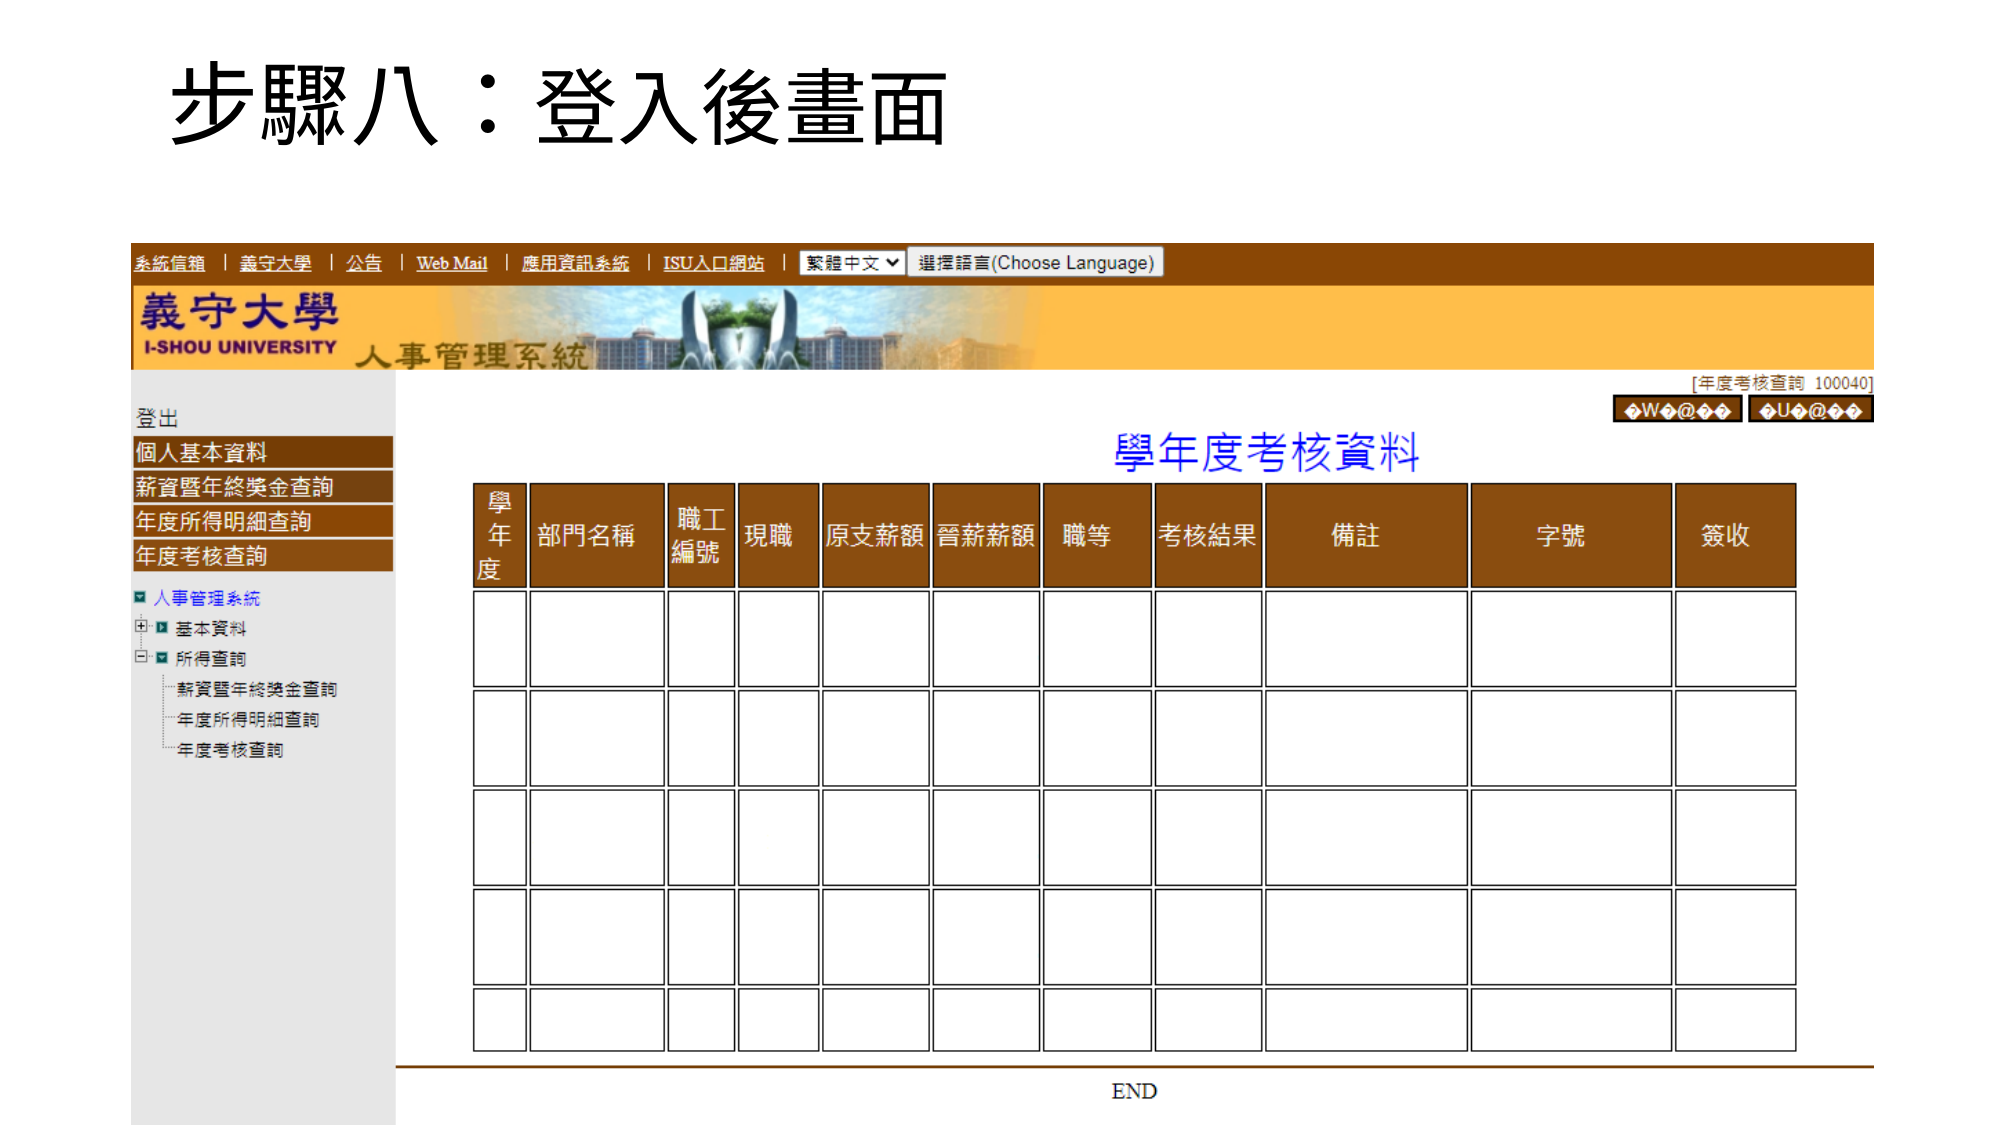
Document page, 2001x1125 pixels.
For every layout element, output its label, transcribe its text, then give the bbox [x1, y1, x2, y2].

picture [131, 243, 1874, 1125]
title 步驟八：登入後畫面 [152, 0, 1851, 218]
